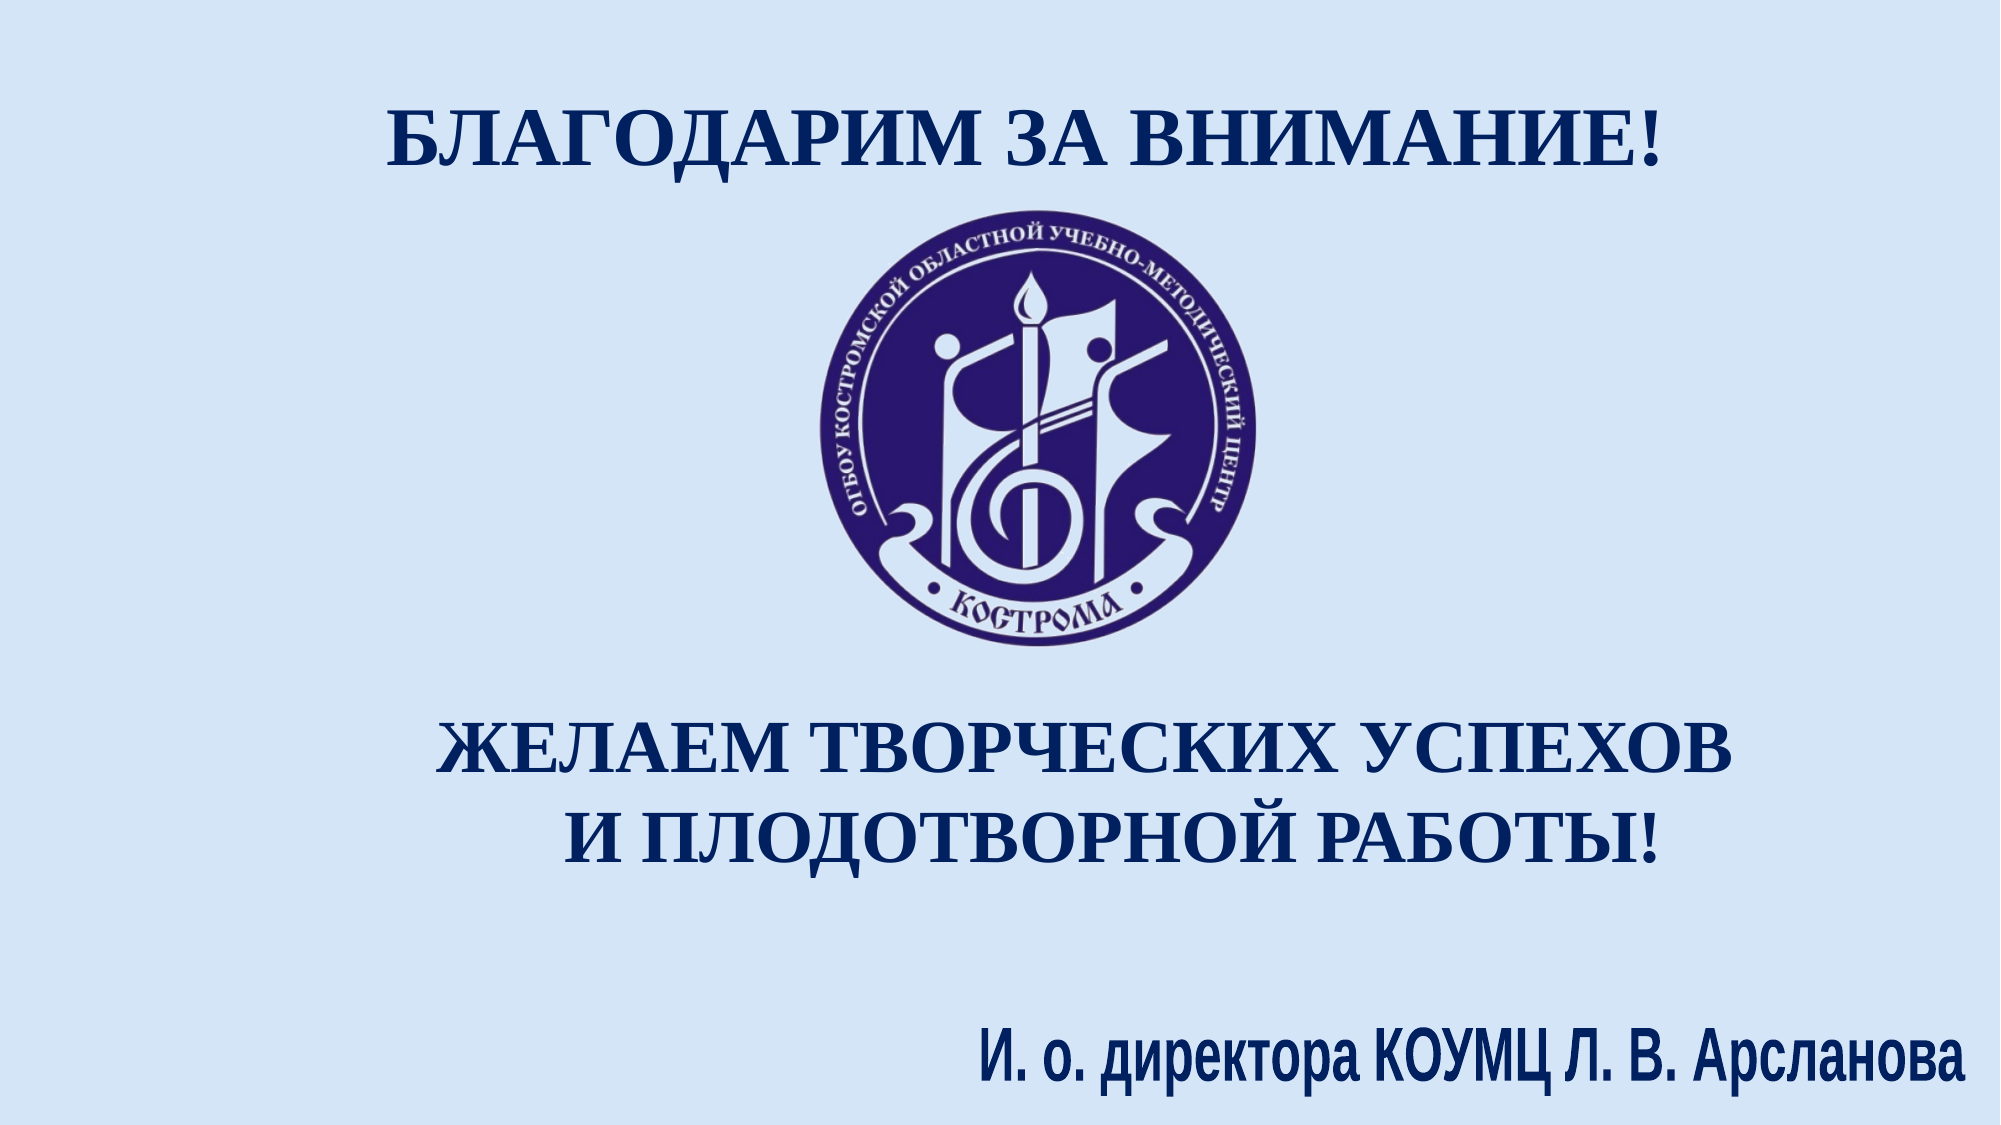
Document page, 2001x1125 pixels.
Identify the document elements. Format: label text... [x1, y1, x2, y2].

text_box ЖЕЛАЕМ ТВОРЧЕСКИХ УСПЕХОВ И ПЛОДОТВОРНОЙ РАБОТЫ! [404, 689, 1767, 815]
picture [805, 179, 1280, 655]
text_box БЛАГОДАРИМ ЗА ВНИМАНИЕ! [301, 75, 1752, 175]
